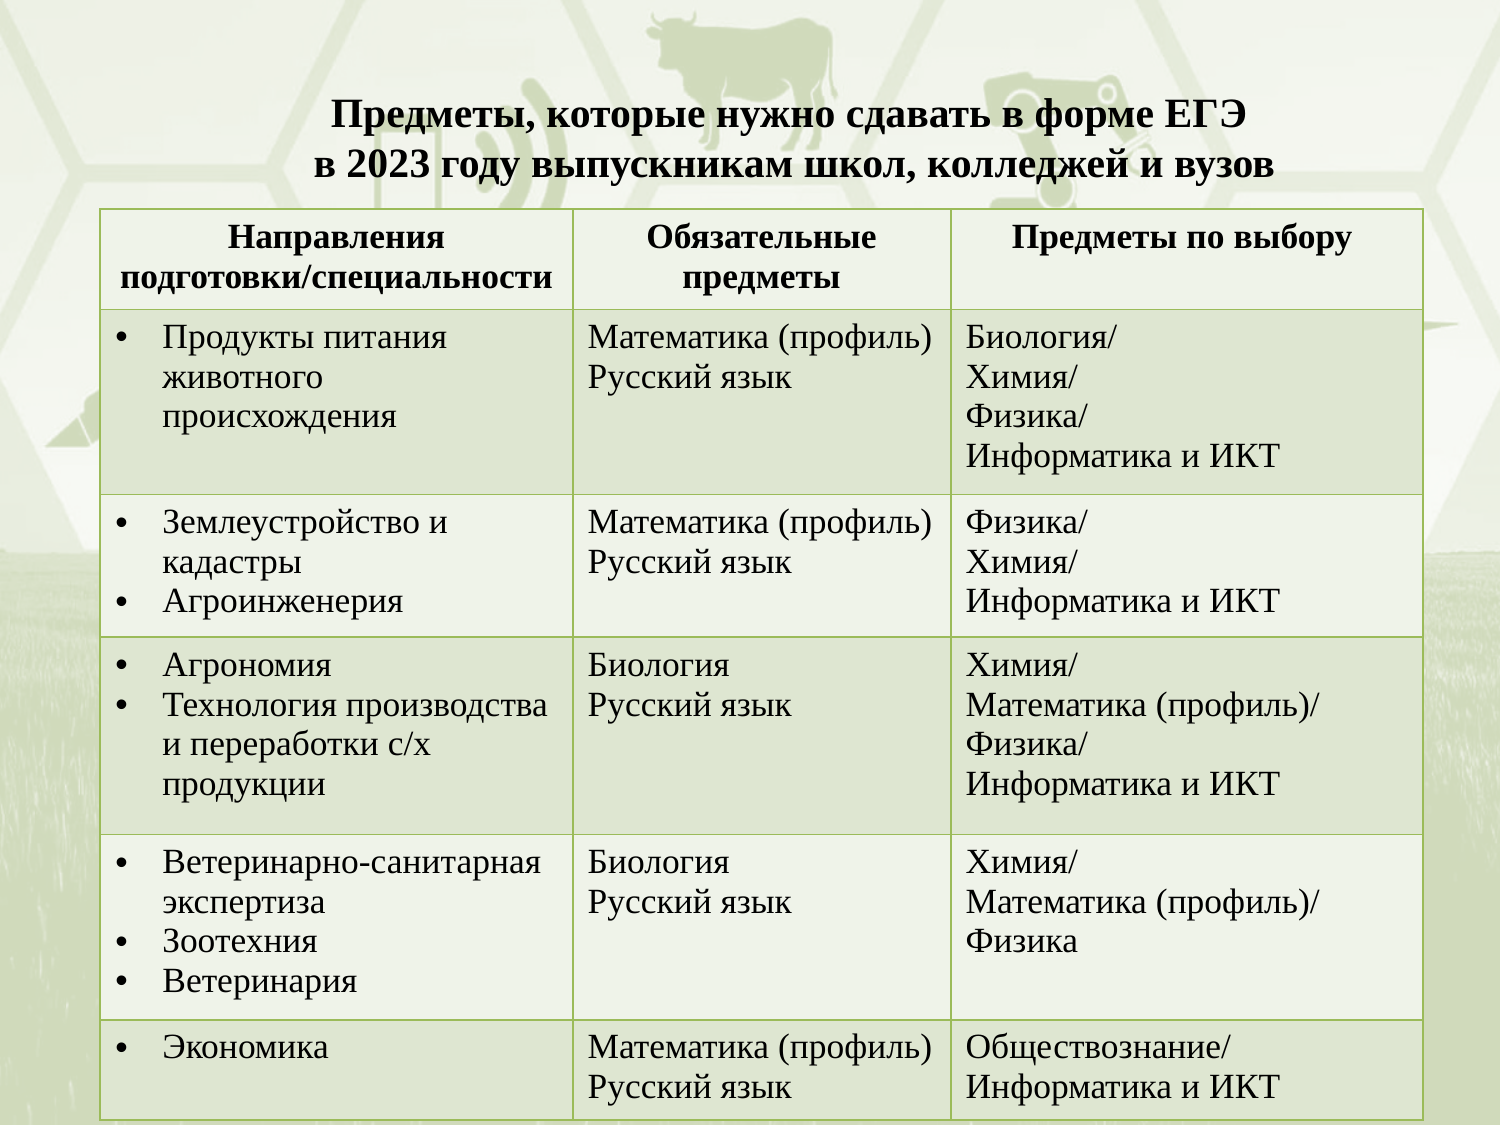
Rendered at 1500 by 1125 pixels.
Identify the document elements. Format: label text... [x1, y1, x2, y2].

table_header Направления подготовки/специальности [101, 210, 572, 309]
text_box Предметы, которые нужно сдавать в форме ЕГЭ в 2023 году выпускникам школ, колледжей и вузов [126, 78, 1462, 243]
table_cell Математика (профиль) Русский язык [574, 1021, 950, 1119]
table_cell Продукты питания животного происхождения [101, 310, 572, 494]
table_cell Агрономия Технология производства и переработки с/х продукции [101, 638, 572, 834]
table_cell Обществознание/ Информатика и ИКТ [952, 1021, 1422, 1119]
table_cell Биология Русский язык [574, 835, 950, 1019]
table_cell Биология/ Химия/ Физика/ Информатика и ИКТ [952, 310, 1422, 494]
table_cell Экономика [101, 1021, 572, 1119]
table_header Обязательные предметы [574, 210, 950, 309]
table_cell Биология Русский язык [574, 638, 950, 834]
table_cell Физика/ Химия/ Информатика и ИКТ [952, 495, 1422, 636]
table_cell Ветеринарно-санитарная экспертиза Зоотехния Ветеринария [101, 835, 572, 1019]
table_cell Землеустройство и кадастры Агроинженерия [101, 495, 572, 636]
table_cell Химия/ Математика (профиль)/ Физика [952, 835, 1422, 1019]
table_cell Математика (профиль) Русский язык [574, 495, 950, 636]
table_cell Химия/ Математика (профиль)/ Физика/ Информатика и ИКТ [952, 638, 1422, 834]
table_cell Математика (профиль) Русский язык [574, 310, 950, 494]
table_header Предметы по выбору [952, 210, 1422, 309]
